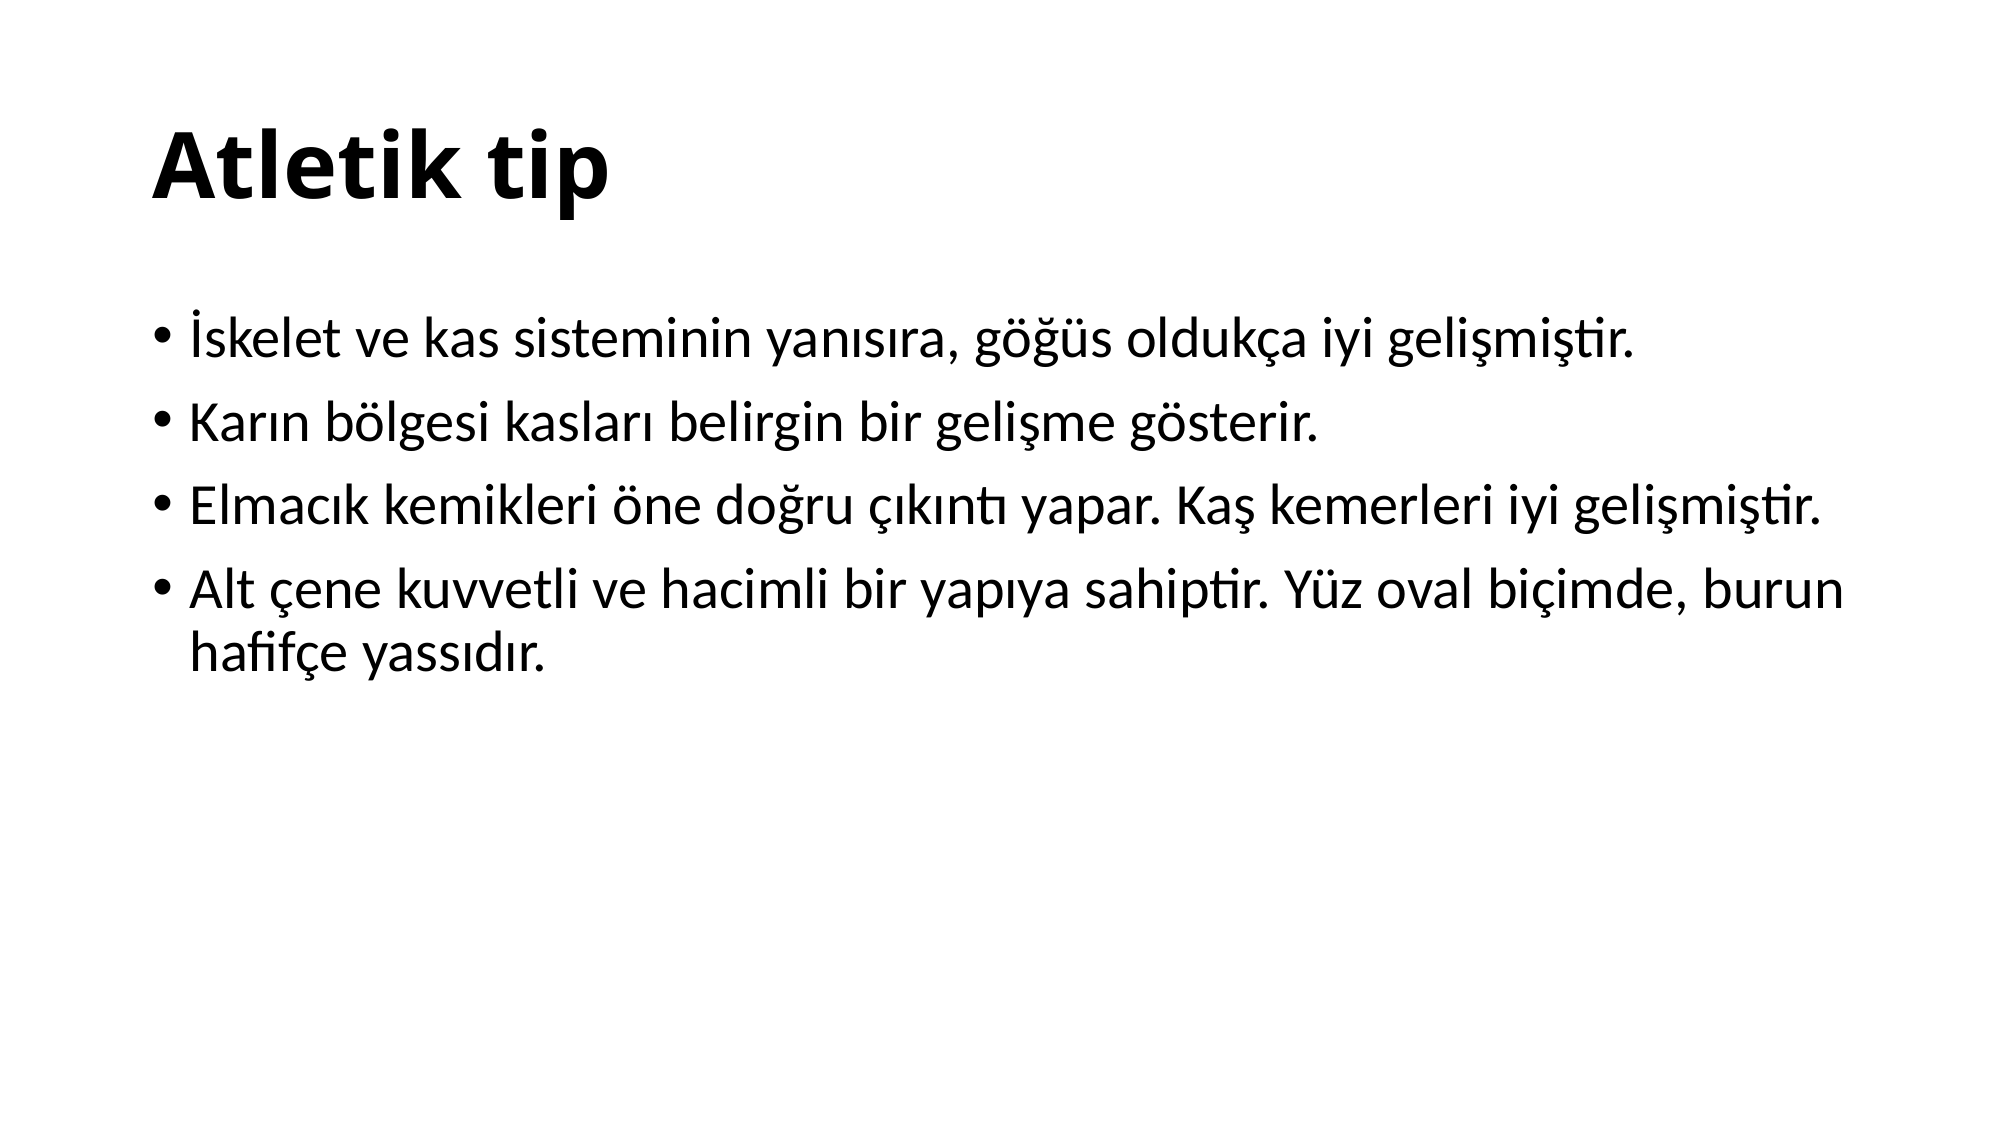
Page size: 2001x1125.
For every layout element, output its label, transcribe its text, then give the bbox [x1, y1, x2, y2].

list İskelet ve kas sisteminin yanısıra, göğüs oldukça iyi gelişmiştir. Karın bölgesi kasları belirgin bir gelişme gösterir. Elmacık kemikleri öne doğru çıkıntı yapar. Kaş kemerleri iyi gelişmiştir. Alt çene kuvvetli ve hacimli bir yapıya sahiptir. Yüz oval biçimde, burun hafifçe yassıdır. [137, 299, 1863, 1014]
title Atletik tip [137, 59, 1863, 278]
